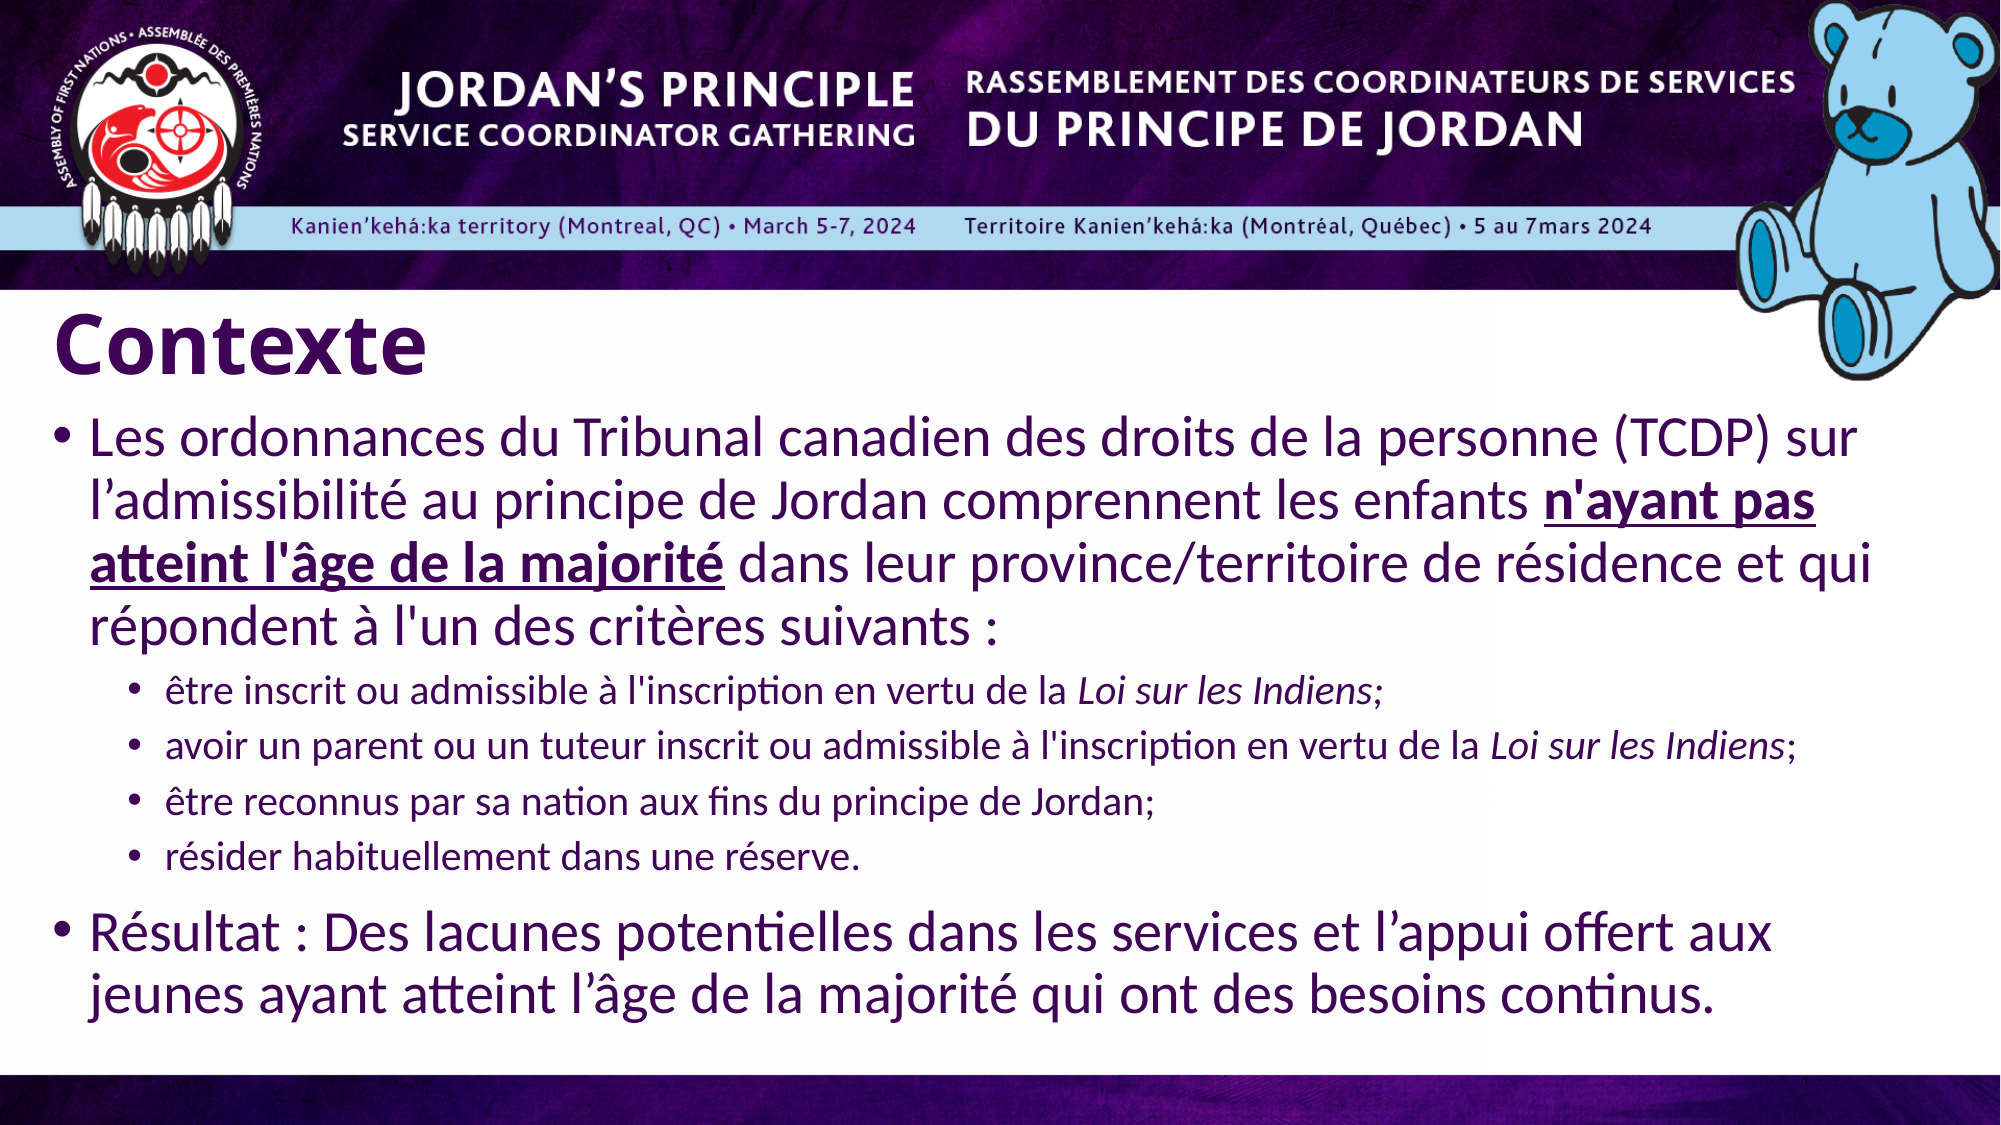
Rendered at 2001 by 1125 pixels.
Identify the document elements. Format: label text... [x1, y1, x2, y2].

picture [0, 0, 2001, 1125]
list Les ordonnances du Tribunal canadien des droits de la personne (TCDP) sur l’admissibilité au principe de Jordan comprennent les enfants n'ayant pas atteint l'âge de la majorité dans leur province/territoire de résidence et qui répondent à l'un des critères suivants : être inscrit ou admissible à l'inscription en vertu de la Loi sur les Indiens; avoir un parent ou un tuteur inscrit ou admissible à l'inscription en vertu de la Loi sur les Indiens; être reconnus par sa nation aux fins du principe de Jordan; résider habituellement dans une réserve. Résultat : Des lacunes potentielles dans les services et l’appui offert aux jeunes ayant atteint l’âge de la majorité qui ont des besoins continus. [37, 399, 1896, 1068]
title Contexte [37, 294, 1896, 399]
